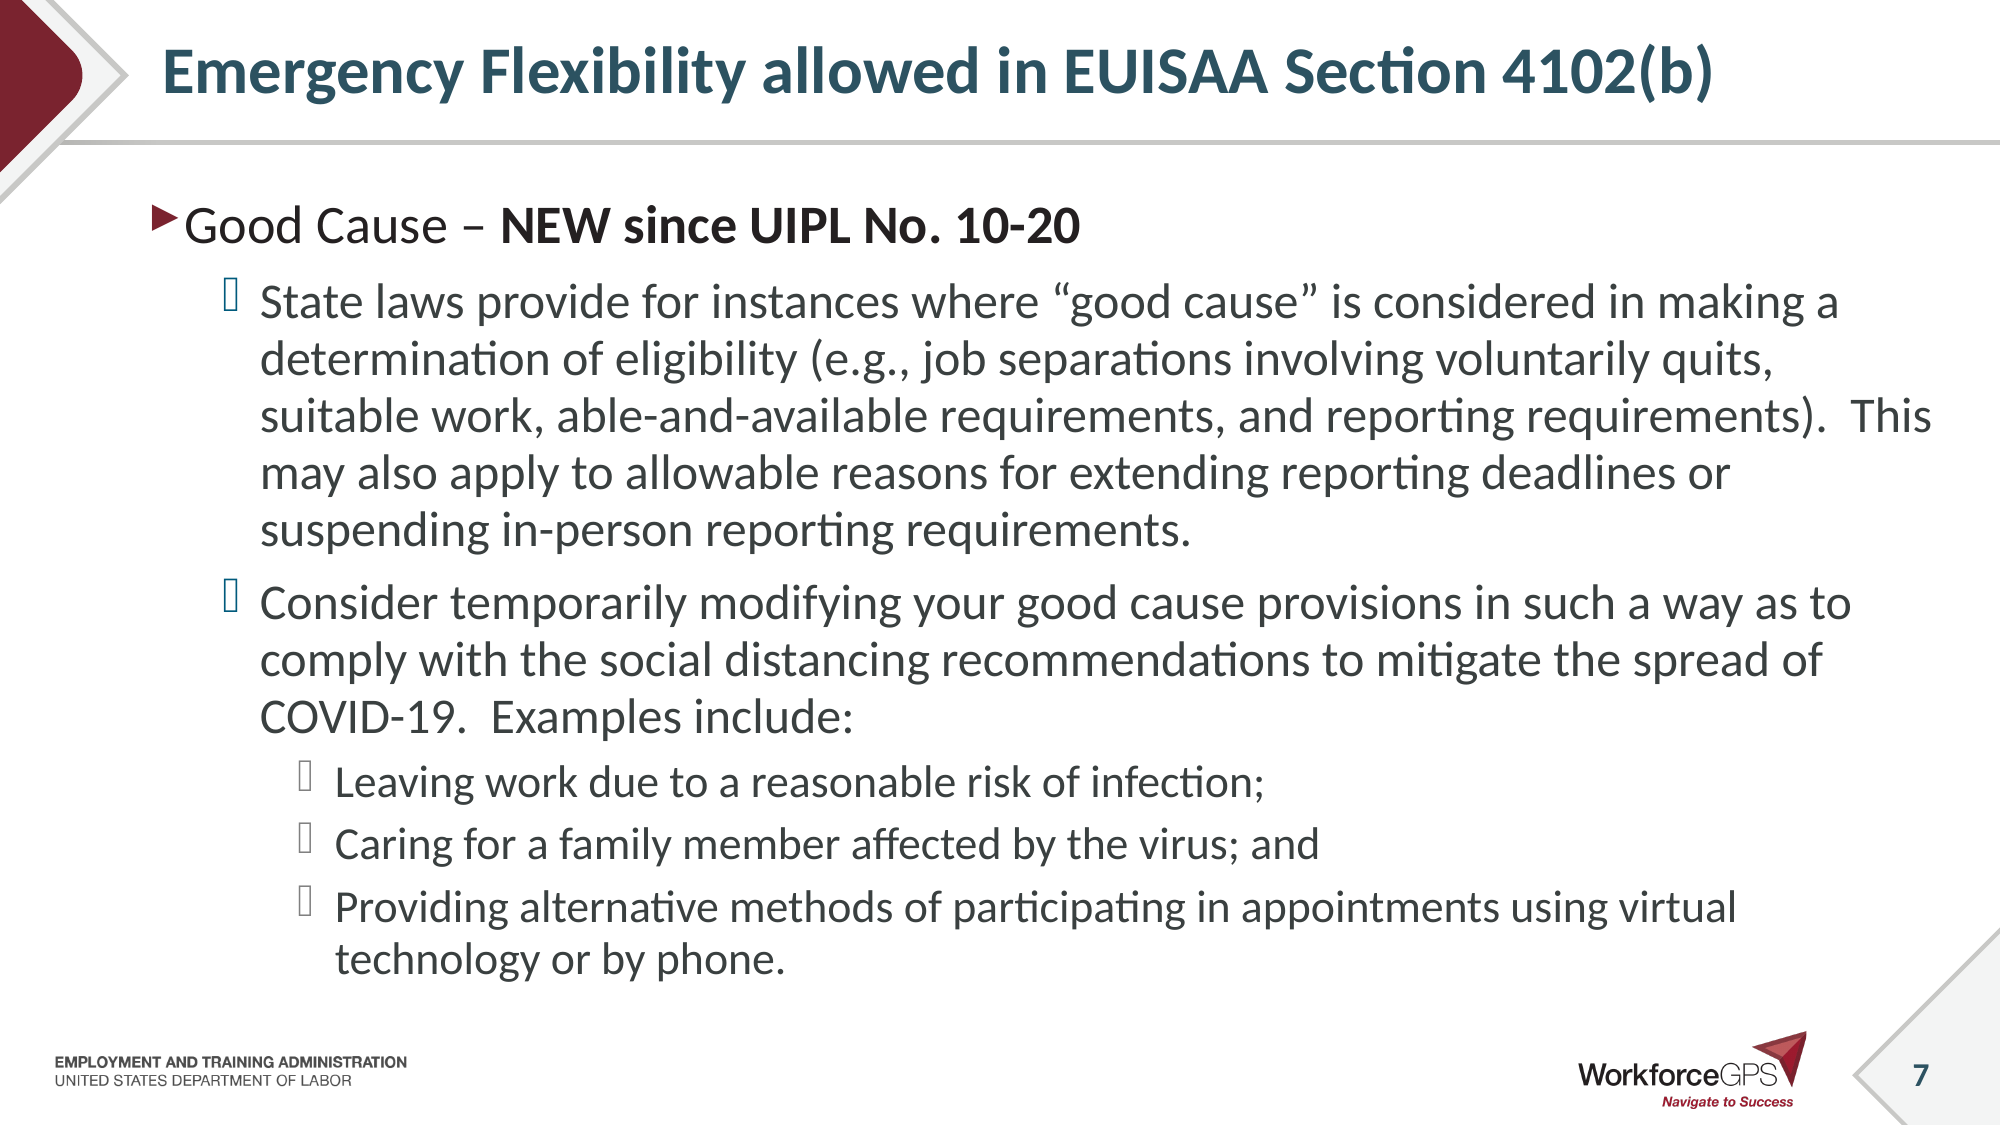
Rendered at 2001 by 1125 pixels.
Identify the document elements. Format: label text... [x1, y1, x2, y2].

slide_number 7 [1867, 1042, 1975, 1103]
list Good Cause – NEW since UIPL No. 10-20 State laws provide for instances where “good cause” is considered in making a determination of eligibility (e.g., job separations involving voluntarily quits, suitable work, able-and-available requirements, and reporting requirements). This may also apply to allowable reasons for extending reporting deadlines or suspending in-person reporting requirements. Consider temporarily modifying your good cause provisions in such a way as to comply with the social distancing recommendations to mitigate the spread of COVID-19. Examples include: Leaving work due to a reasonable risk of infection; Caring for a family member affected by the virus; and Providing alternative methods of participating in appointments using virtual technology or by phone. [132, 186, 1950, 1014]
title Emergency Flexibility allowed in EUISAA Section 4102(b) [132, 7, 1950, 137]
